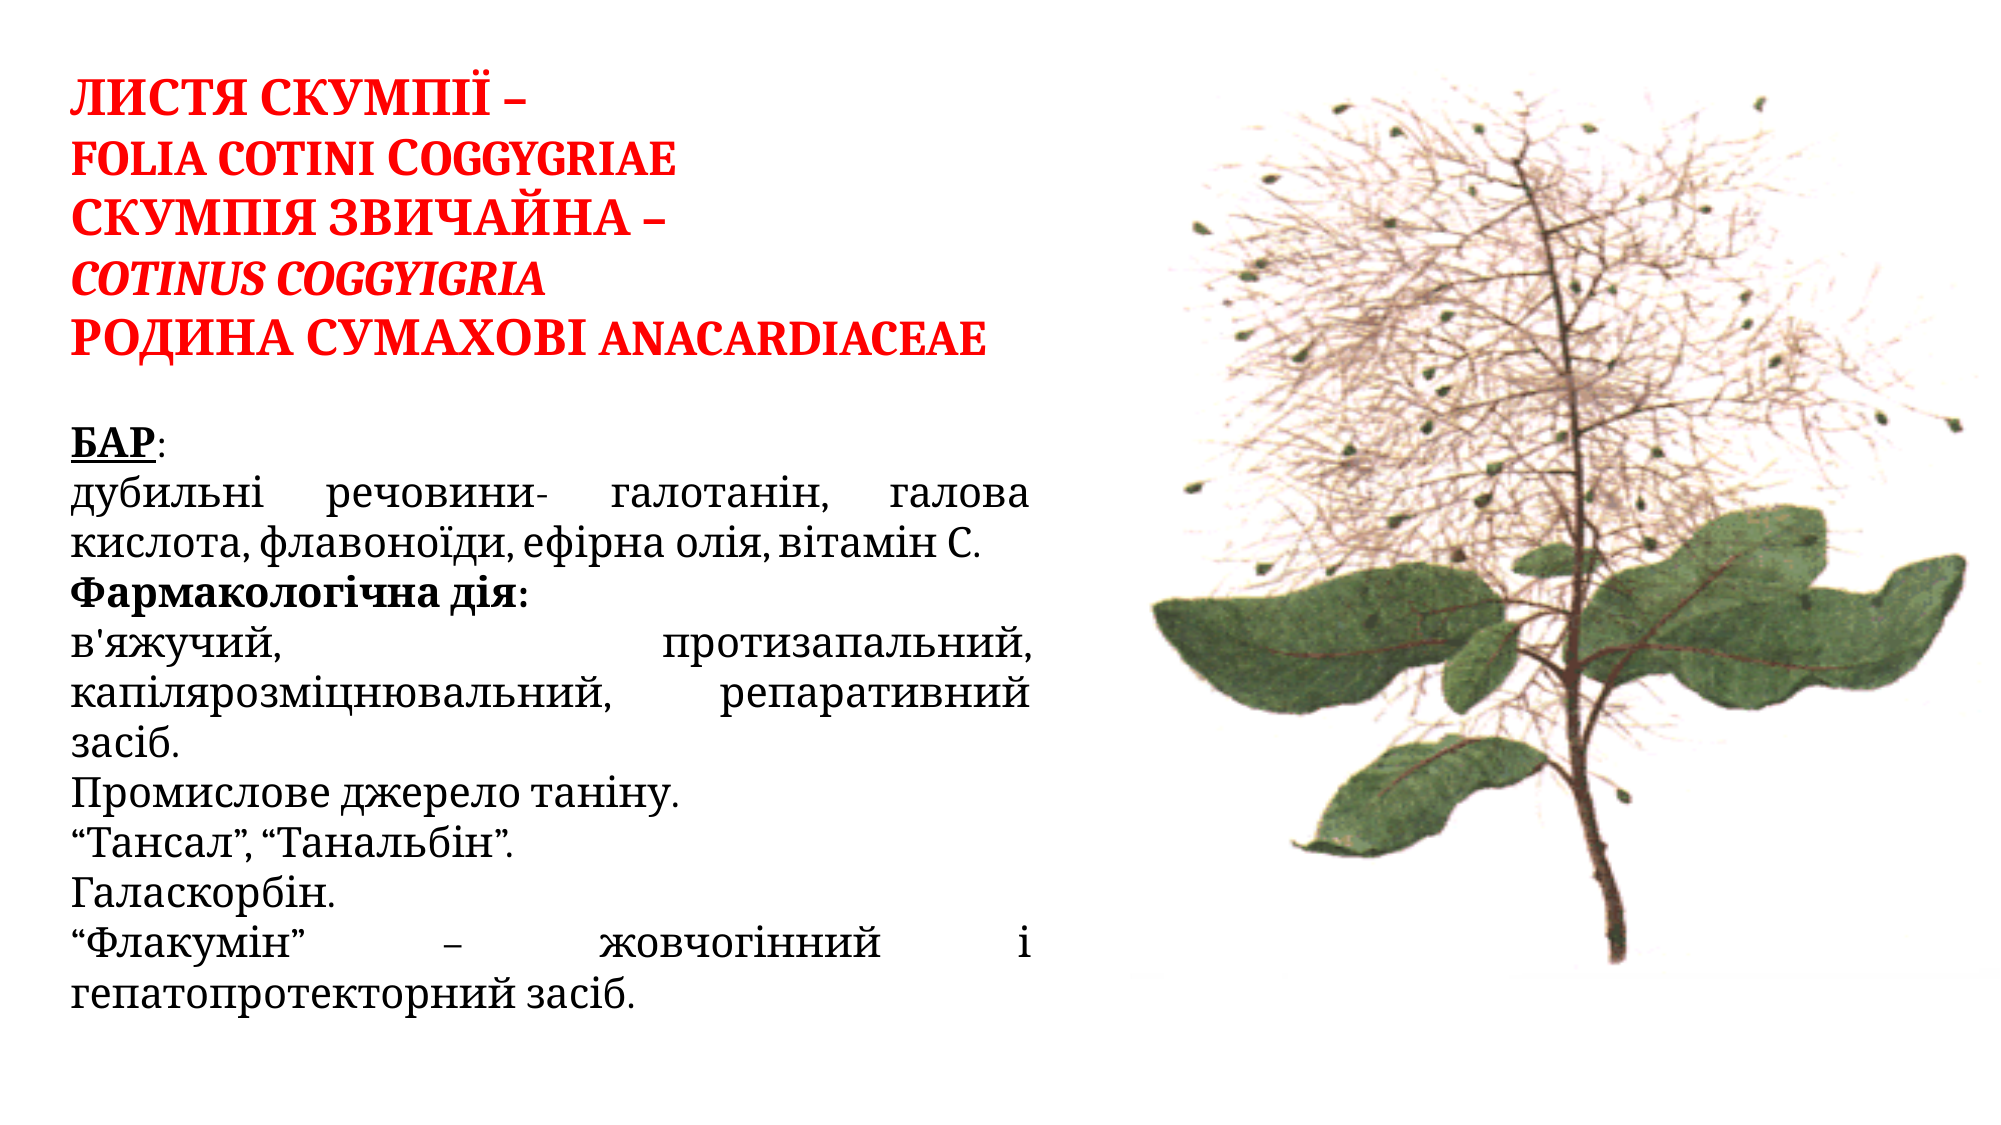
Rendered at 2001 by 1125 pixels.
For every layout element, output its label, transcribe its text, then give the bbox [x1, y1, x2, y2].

picture [1130, 67, 2000, 979]
list ЛИСТЯ СКУМПІЇ – FOLIA COTINI СOGGYGRIAE СКУМПІЯ ЗВИЧАЙНА – COTINUS COGGYIGRIA РОДИНА СУМАХОВІ ANACARDIACEAE БАР: дубильні речовини- галотанін, галова кислота, флавоноїди, ефірна олія, вітамін С. Фармакологічна дія: в'яжучий, протизапальний, капілярозміцнювальний, репаративний засіб. Промислове джерело таніну. “Тансал”, “Танальбін”. Галаскорбін. “Флакумін” – жовчогінний і гепатопротекторний засіб. [55, 57, 1046, 1025]
